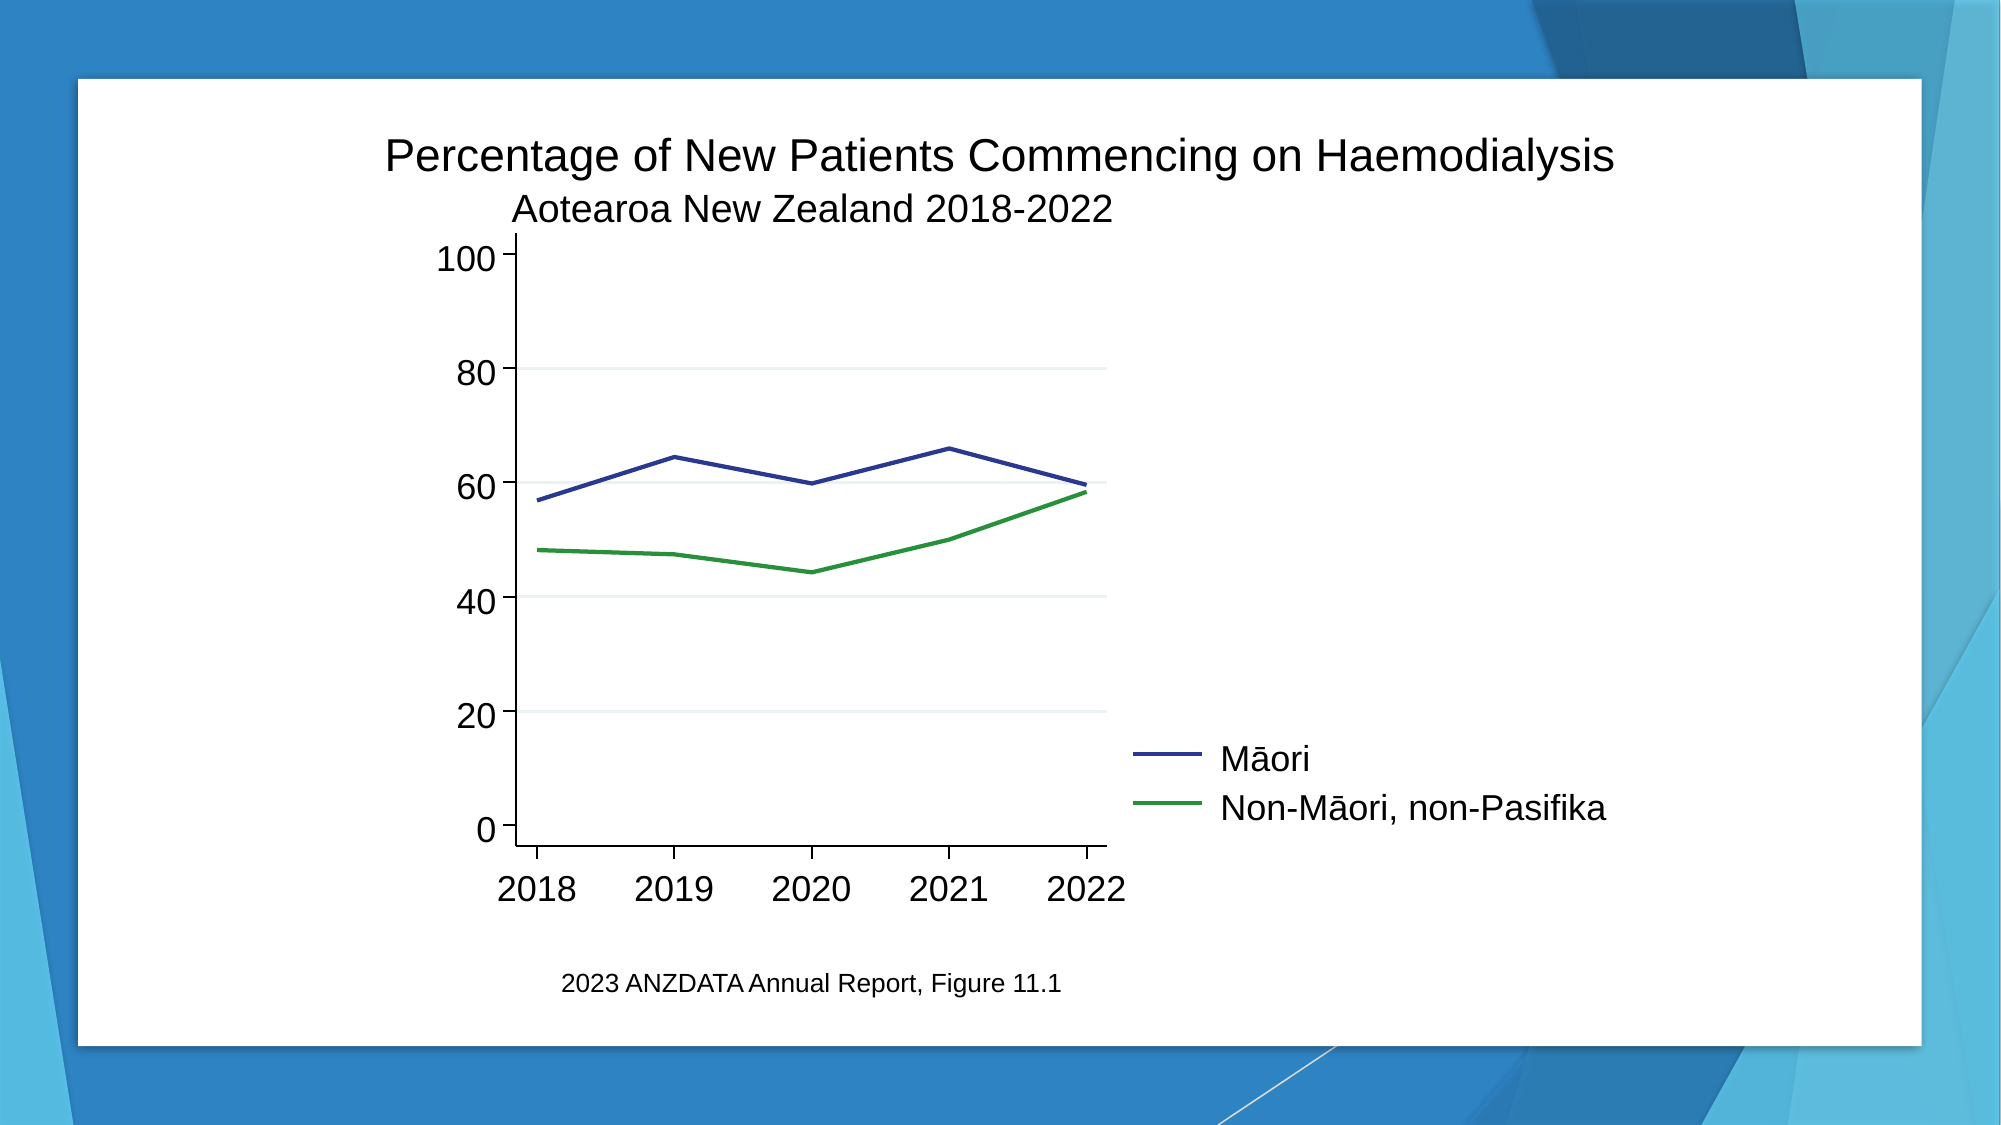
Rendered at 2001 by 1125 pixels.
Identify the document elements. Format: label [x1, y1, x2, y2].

picture [350, 91, 1650, 1034]
text_box [0, 0, 2000, 1125]
